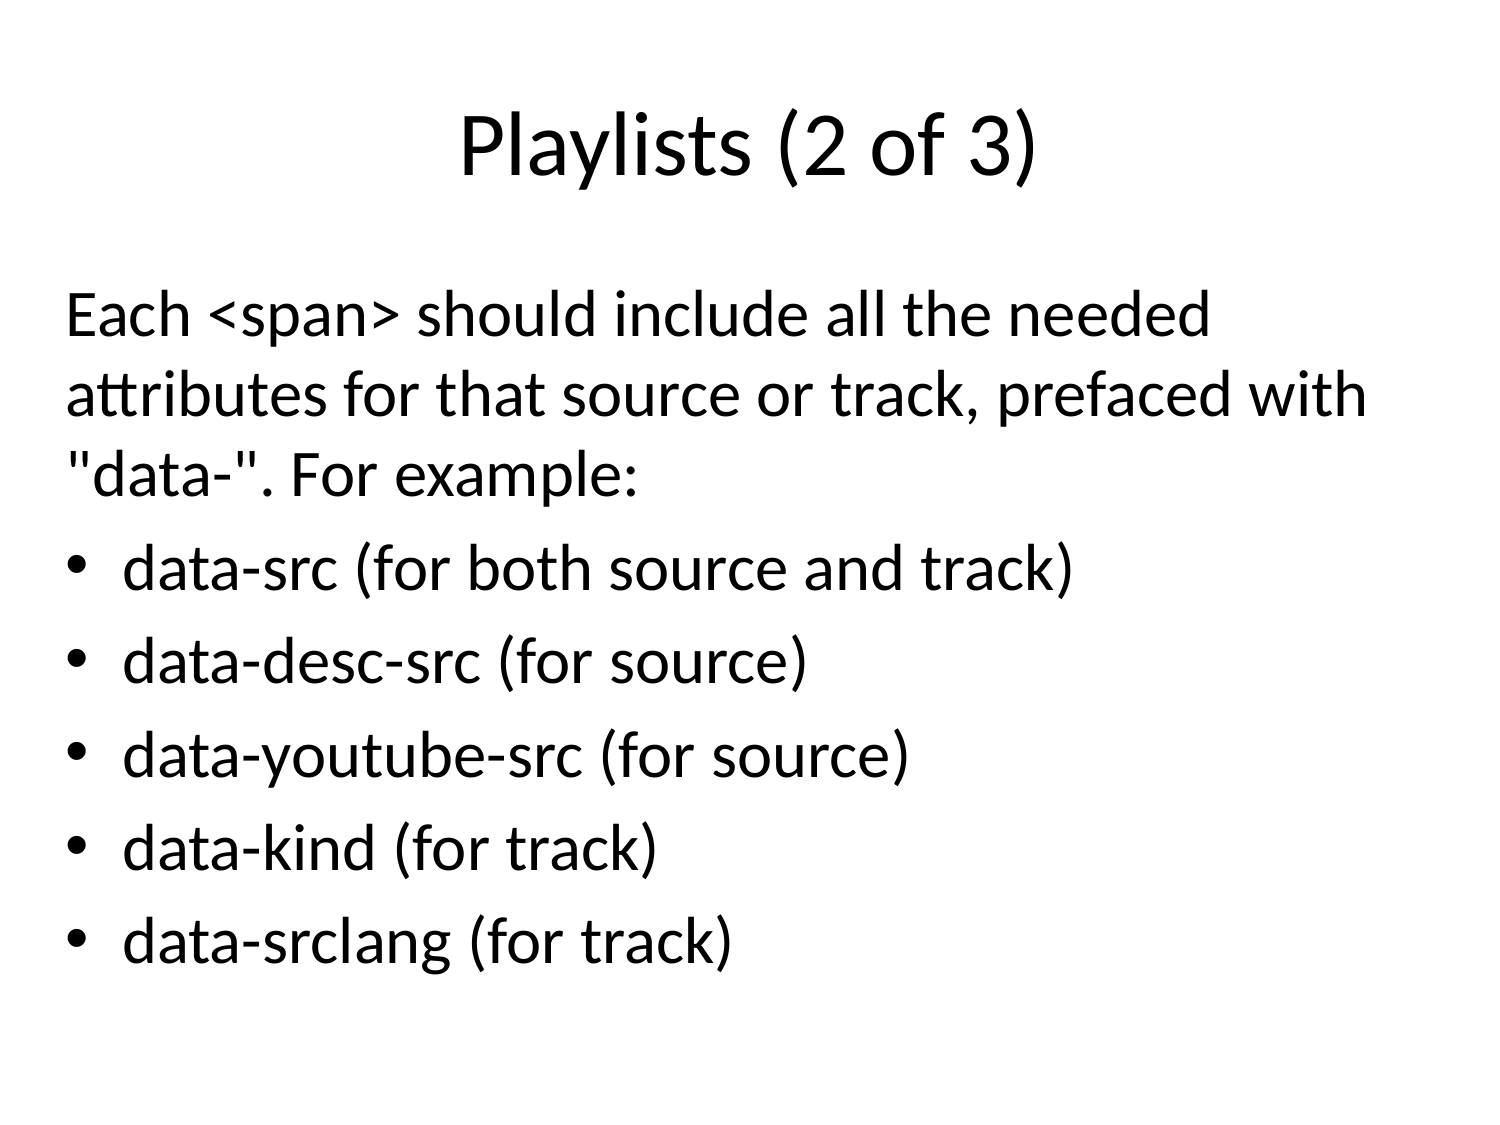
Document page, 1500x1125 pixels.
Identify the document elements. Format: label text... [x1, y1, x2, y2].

title Playlists (2 of 3) [75, 45, 1425, 233]
list Each <span> should include all the needed attributes for that source or track, prefaced with "data-". For example: data-src (for both source and track) data-desc-src (for source) data-youtube-src (for source) data-kind (for track) data-srclang (for track) [50, 262, 1425, 1005]
